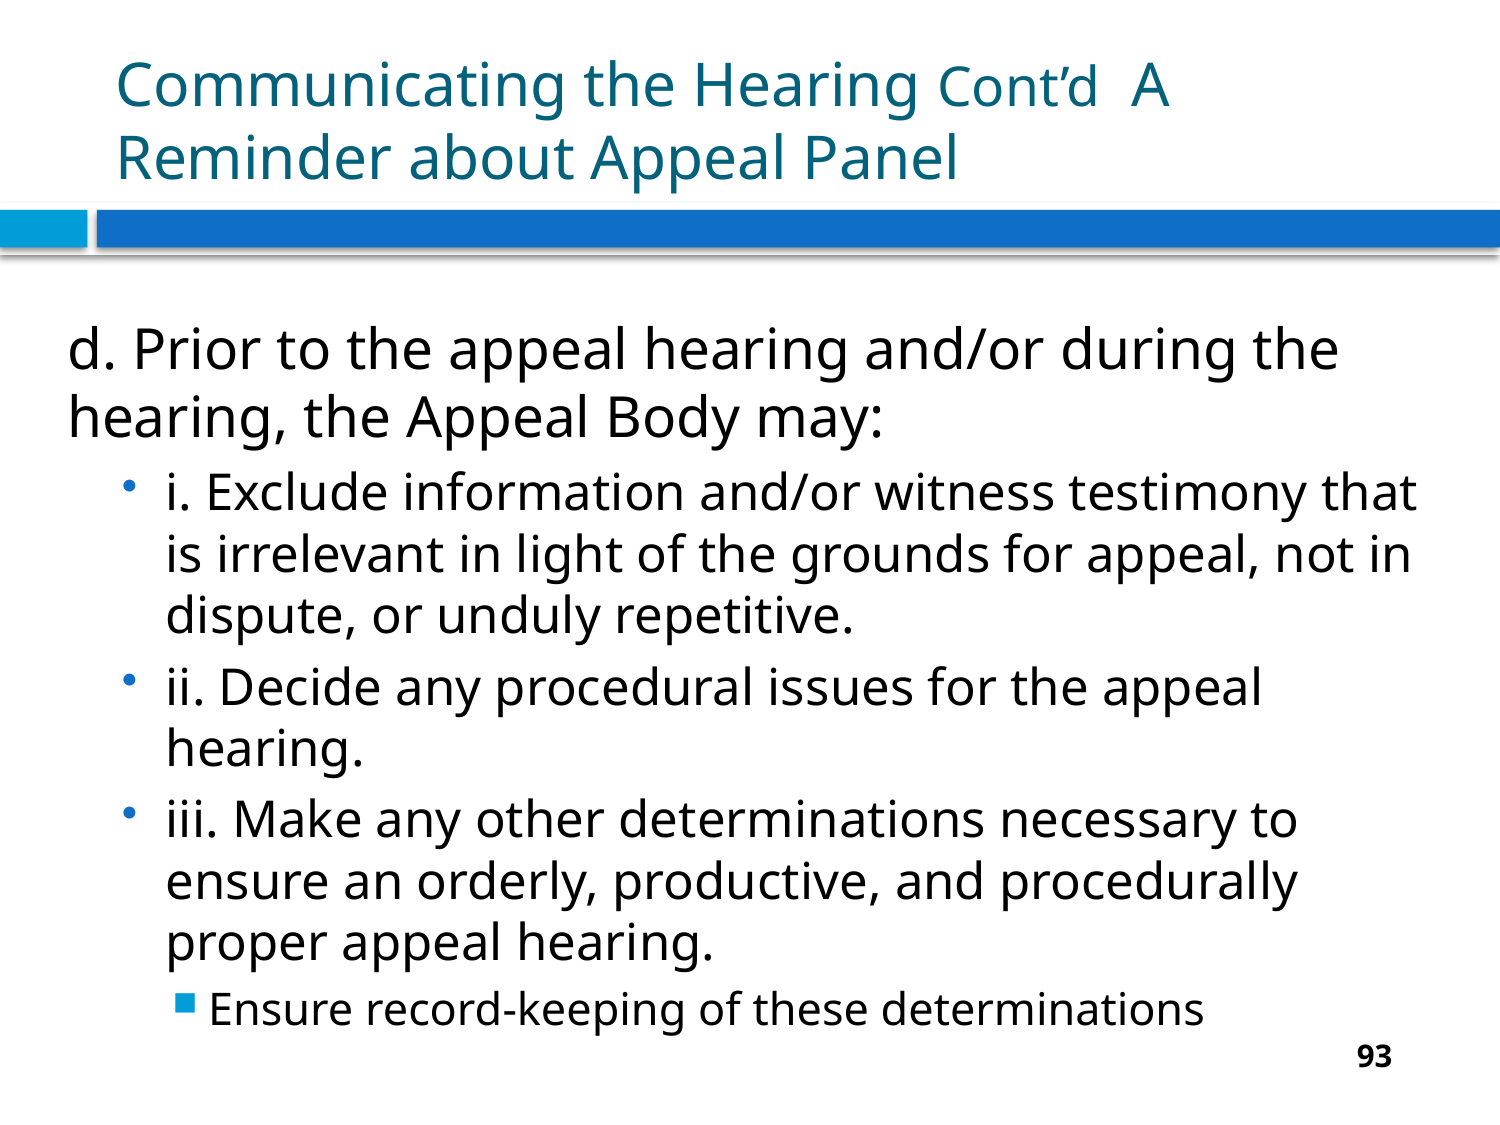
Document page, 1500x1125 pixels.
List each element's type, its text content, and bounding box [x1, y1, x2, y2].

list d. Prior to the appeal hearing and/or during the hearing, the Appeal Body may: i. Exclude information and/or witness testimony that is irrelevant in light of the grounds for appeal, not in dispute, or unduly repetitive. ii. Decide any procedural issues for the appeal hearing. iii. Make any other determinations necessary to ensure an orderly, productive, and procedurally proper appeal hearing. Ensure record-keeping of these determinations [51, 305, 1441, 1044]
slide_number 93 [1312, 1025, 1438, 1091]
title Communicating the Hearing Cont’d A Reminder about Appeal Panel [100, 37, 1439, 201]
